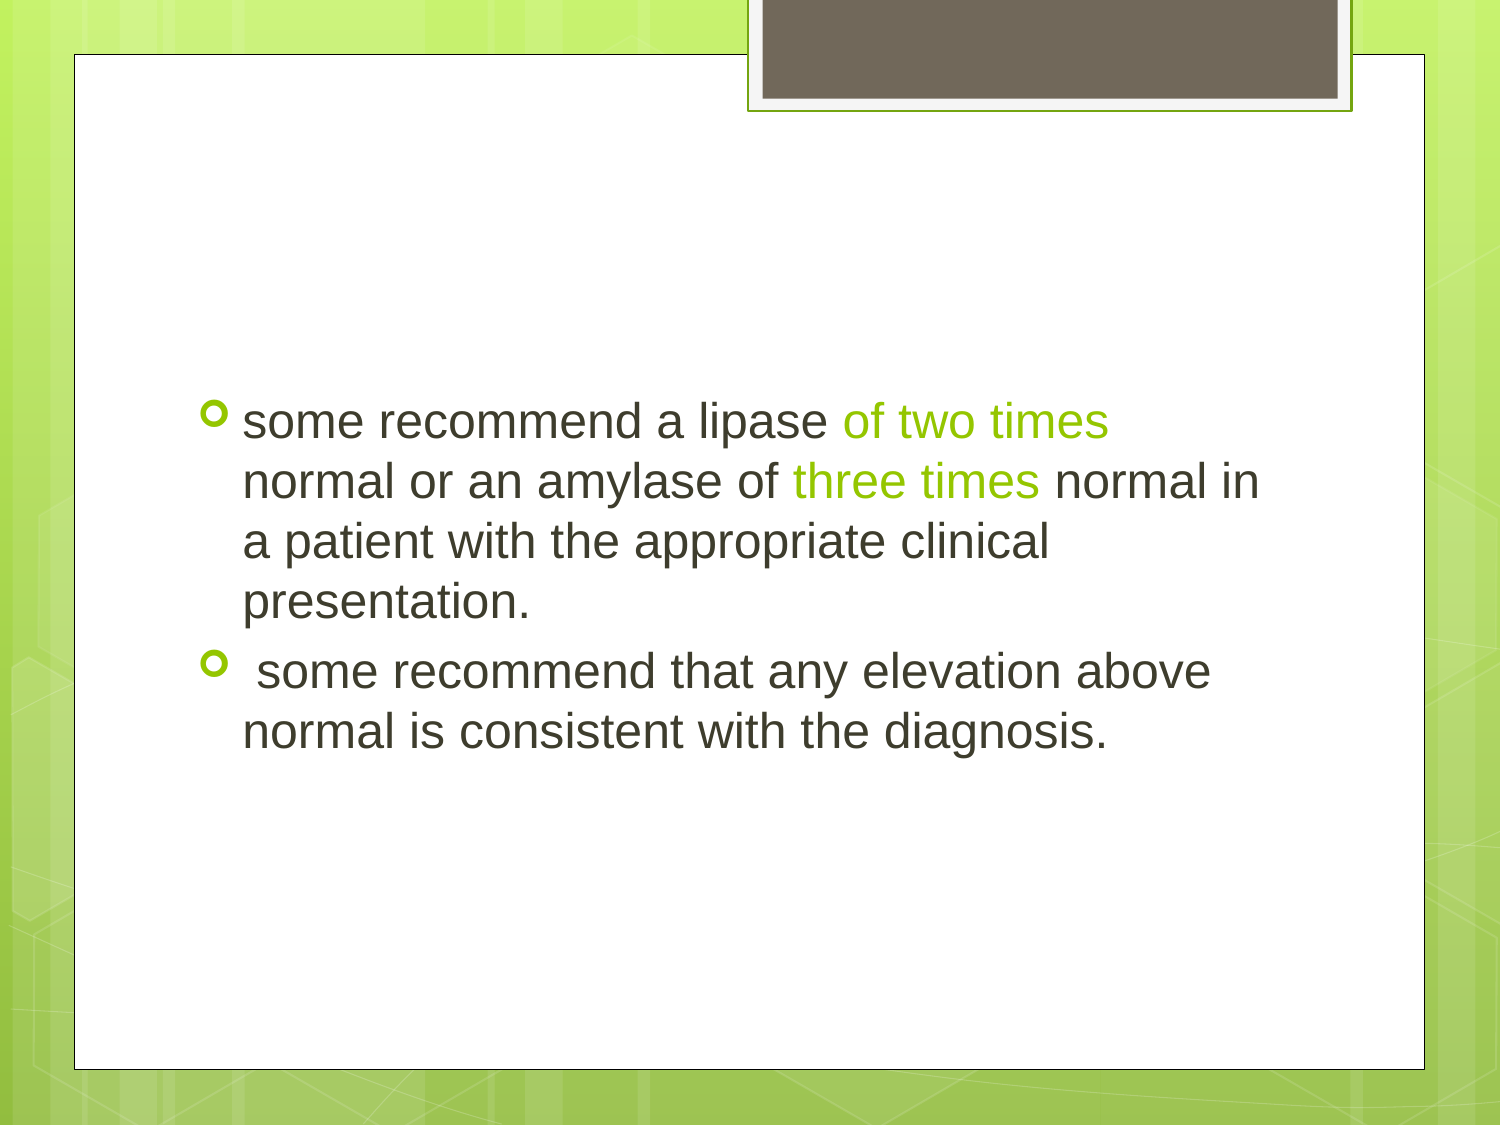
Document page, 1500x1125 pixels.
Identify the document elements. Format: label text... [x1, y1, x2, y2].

list some recommend a lipase of two times normal or an amylase of three times normal in a patient with the appropriate clinical presentation. some recommend that any elevation above normal is consistent with the diagnosis. [171, 381, 1283, 957]
